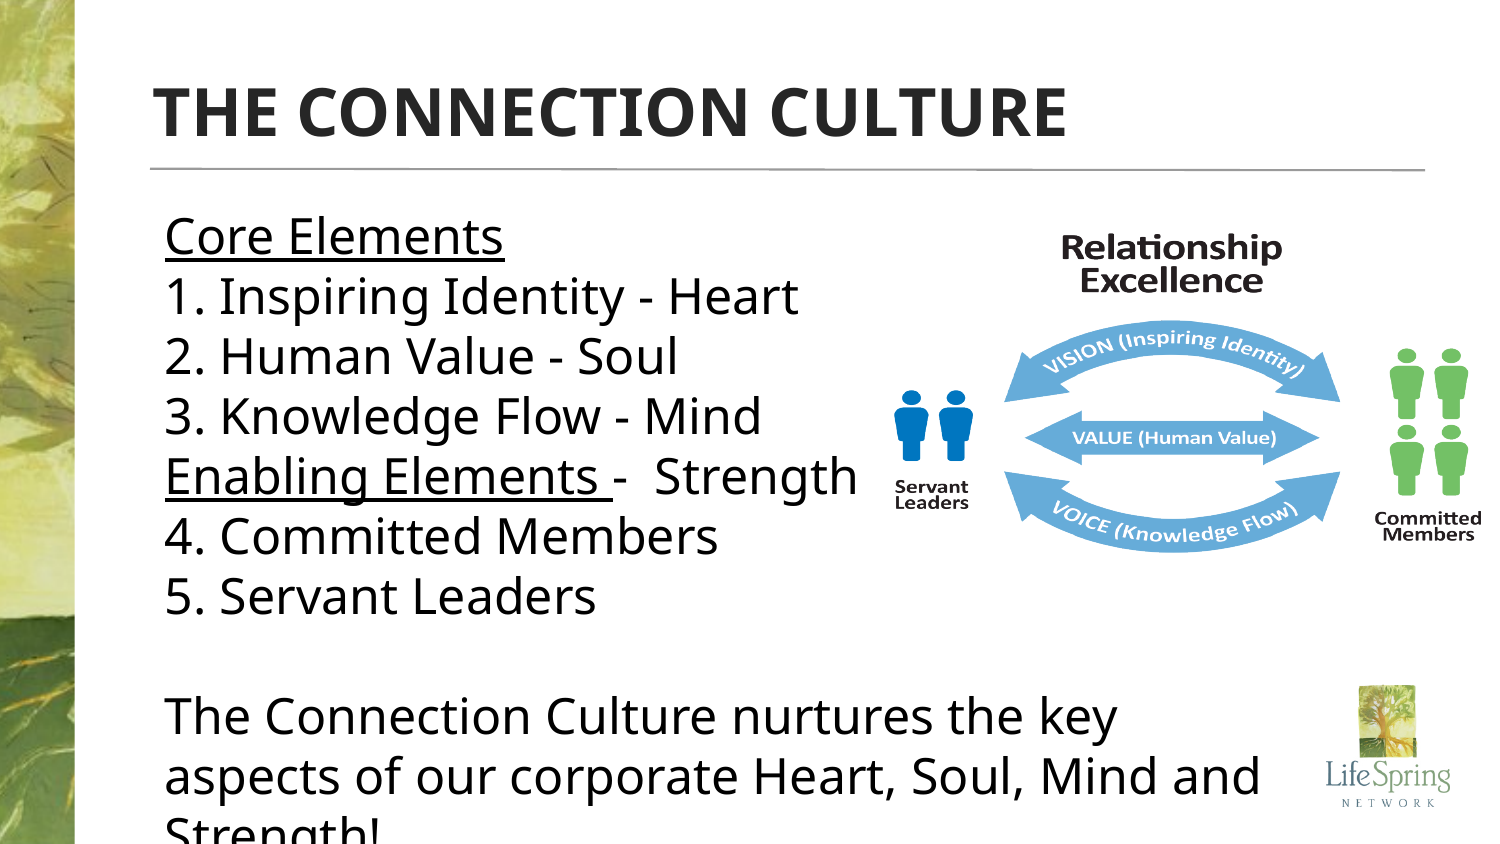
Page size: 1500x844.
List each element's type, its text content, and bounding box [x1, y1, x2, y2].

picture [1326, 684, 1450, 807]
picture [862, 210, 1488, 554]
text_box Core Elements 1. Inspiring Identity - Heart 2. Human Value - Soul 3. Knowledge Flow - Mind Enabling Elements - Strength 4. Committed Members 5. Servant Leaders The Connection Culture nurtures the key aspects of our corporate Heart, Soul, Mind and Strength! [149, 196, 1288, 844]
title THE CONNECTION CULTURE [136, 61, 1500, 148]
picture [0, 0, 75, 844]
